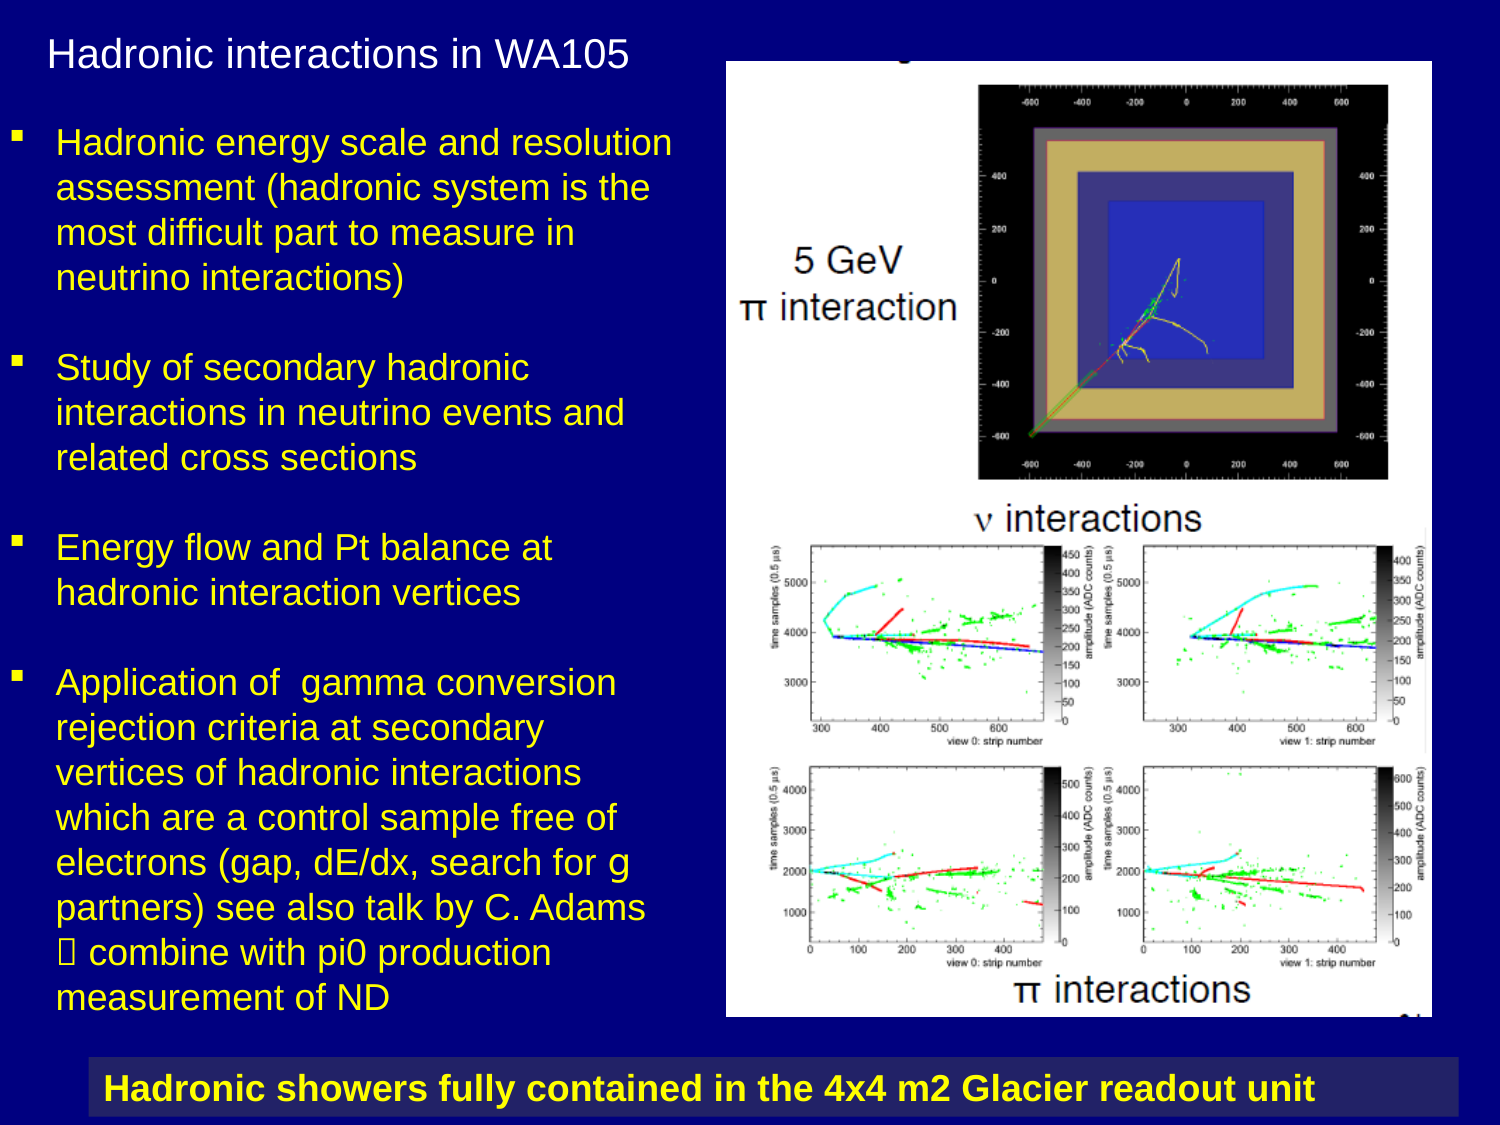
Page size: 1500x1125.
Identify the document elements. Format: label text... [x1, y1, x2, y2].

text_box Hadronic interactions in WA105 [31, 19, 646, 84]
text_box Hadronic showers fully contained in the 4x4 m2 Glacier readout unit [88, 1057, 1459, 1117]
text_box Hadronic energy scale and resolution assessment (hadronic system is the most difficult part to measure in neutrino interactions) Study of secondary hadronic interactions in neutrino events and related cross sections Energy flow and Pt balance at hadronic interaction vertices Application of gamma conversion rejection criteria at secondary vertices of hadronic interactions which are a control sample free of electrons (gap, dE/dx, search for g partners) see also talk by C. Adams  combine with pi0 production measurement of ND [0, 111, 691, 1071]
picture [726, 61, 1433, 1017]
